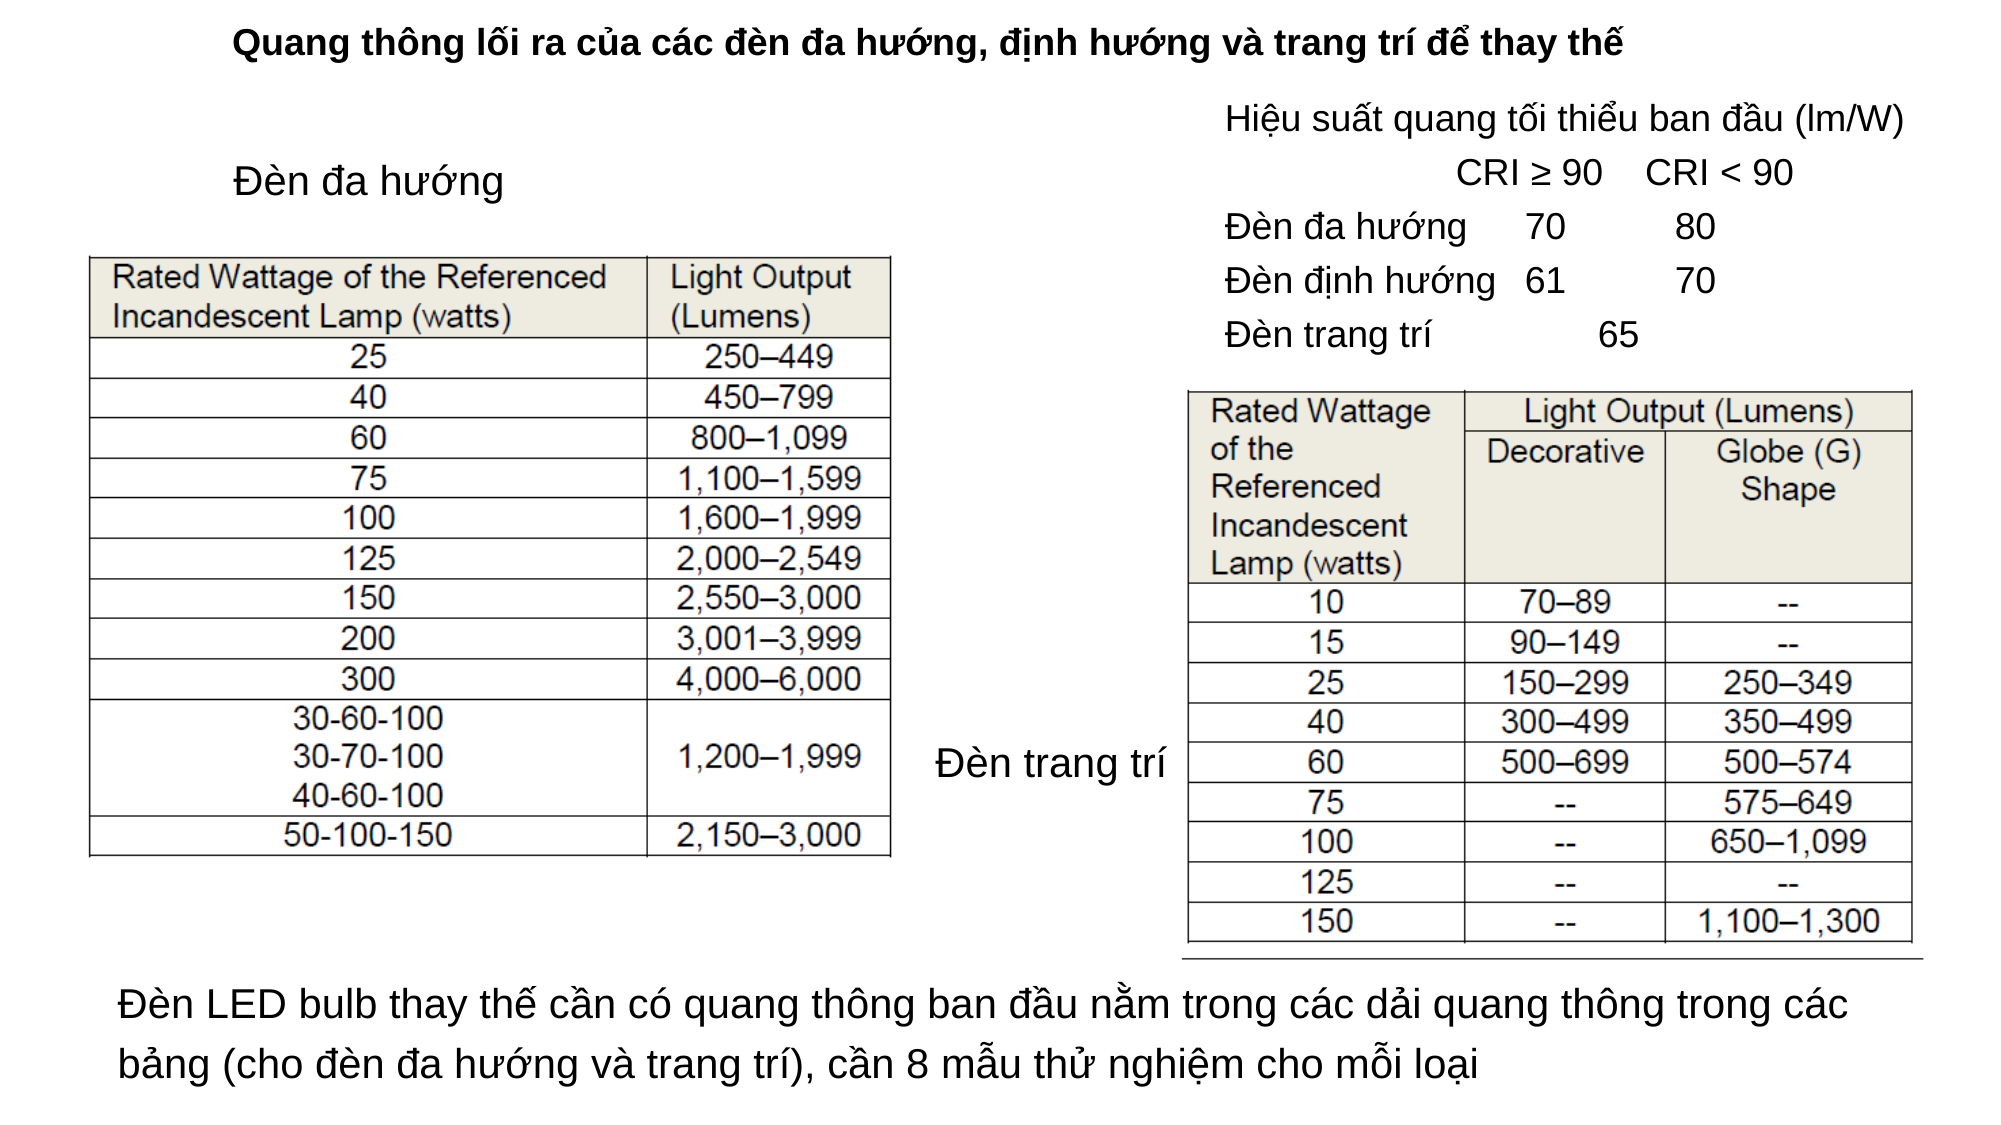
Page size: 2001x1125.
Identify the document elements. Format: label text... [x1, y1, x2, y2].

text_box Hiệu suất quang tối thiểu ban đầu (lm/W) CRI ≥ 90 CRI < 90 Đèn đa hướng 70 80 Đèn định hướng 61 70 Đèn trang trí 65 [1209, 78, 1965, 363]
text_box Đèn trang trí [920, 728, 1181, 794]
text_box Đèn đa hướng [218, 146, 520, 211]
text_box Quang thông lối ra của các đèn đa hướng, định hướng và trang trí để thay thế [217, 10, 1694, 71]
text_box Đèn LED bulb thay thế cần có quang thông ban đầu nằm trong các dải quang thông trong các bảng (cho đèn đa hướng và trang trí), cần 8 mẫu thử nghiệm cho mỗi loại [102, 959, 1898, 1095]
picture [1181, 382, 1924, 960]
picture [81, 245, 904, 866]
